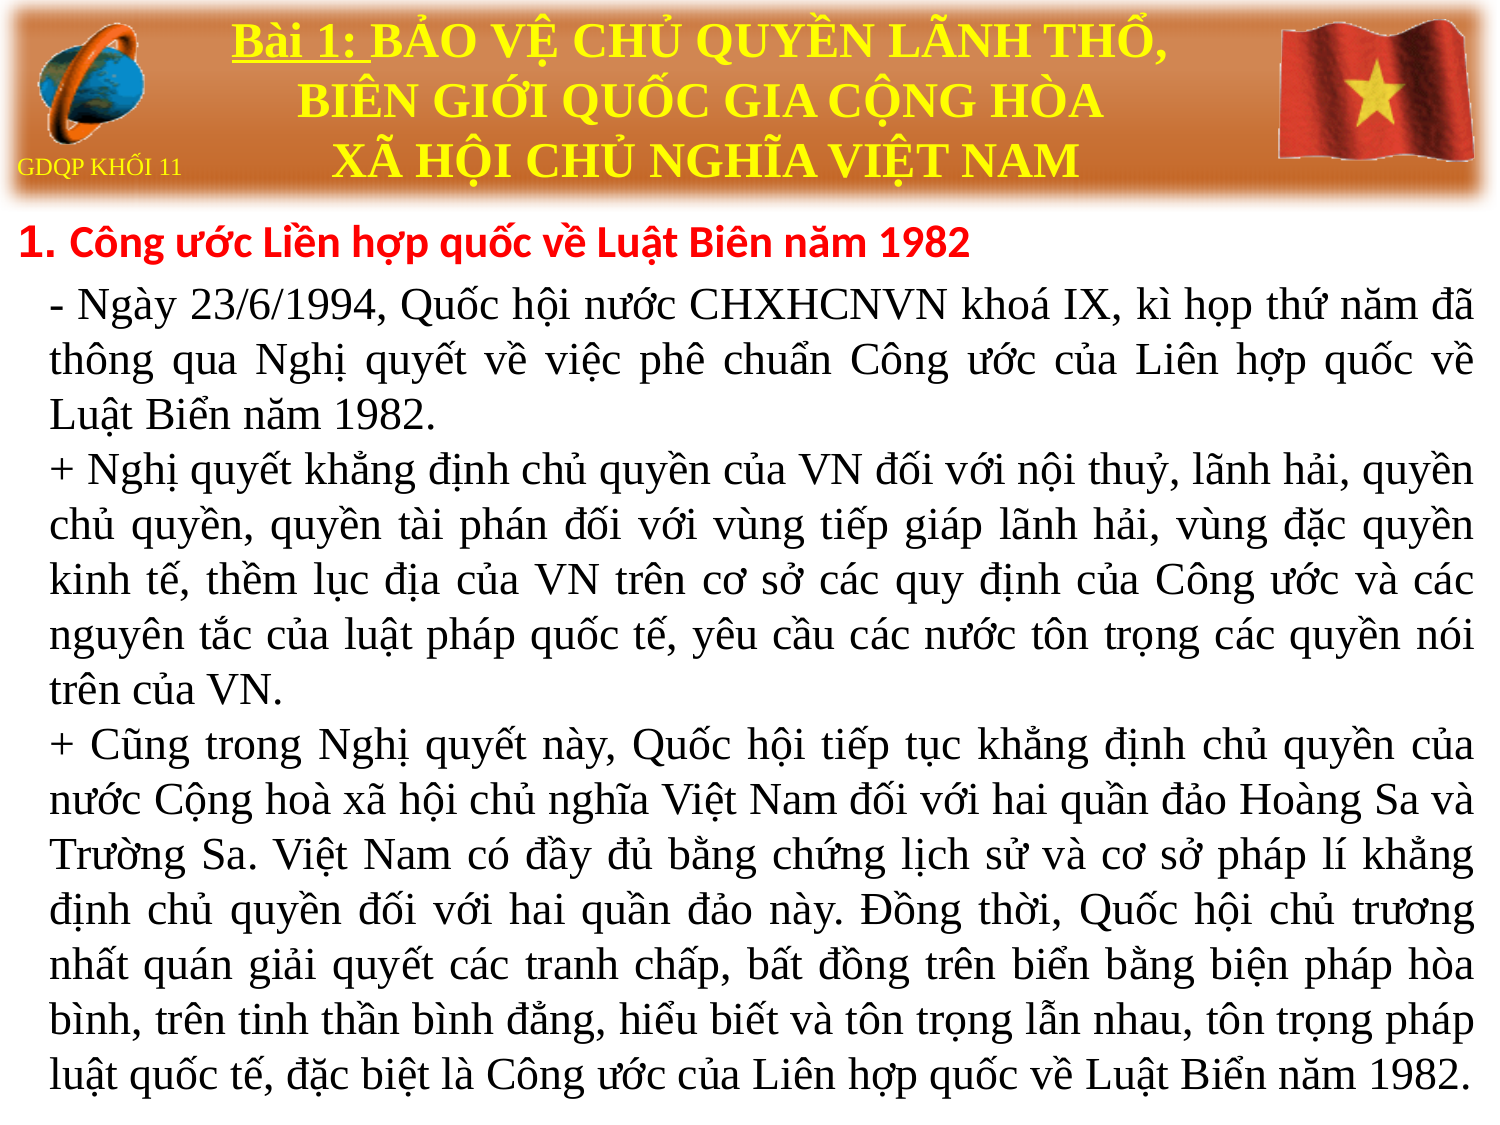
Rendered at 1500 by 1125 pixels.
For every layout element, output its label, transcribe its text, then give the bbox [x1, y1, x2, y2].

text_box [0, 0, 1497, 212]
text_box - Ngày 23/6/1994, Quốc hội nước CHXHCNVN khoá IX, kì họp thứ năm đã thông qua Nghị quyết về việc phê chuẩn Công ước của Liên hợp quốc về Luật Biển năm 1982. + Nghị quyết khẳng định chủ quyền của VN đối với nội thuỷ, lãnh hải, quyền chủ quyền, quyền tài phán đối với vùng tiếp giáp lãnh hải, vùng đặc quyền kinh tế, thềm lục địa của VN trên cơ sở các quy định của Công ước và các nguyên tắc của luật pháp quốc tế, yêu cầu các nước tôn trọng các quyền nói trên của VN. + Cũng trong Nghị quyết này, Quốc hội tiếp tục khẳng định chủ quyền của nước Cộng hoà xã hội chủ nghĩa Việt Nam đối với hai quần đảo Hoàng Sa và Trường Sa. Việt Nam có đầy đủ bằng chứng lịch sử và cơ sở pháp lí khẳng định chủ quyền đối với hai quần đảo này. Đồng thời, Quốc hội chủ trương nhất quán giải quyết các tranh chấp, bất đồng trên biển bằng biện pháp hòa bình, trên tinh thần bình đẳng, hiểu biết và tôn trọng lẫn nhau, tôn trọng pháp luật quốc tế, đặc biệt là Công ước của Liên hợp quốc về Luật Biển năm 1982. [29, 266, 1496, 1107]
text_box 1. Công ước Liền hợp quốc về Luật Biên năm 1982 [4, 212, 1243, 275]
